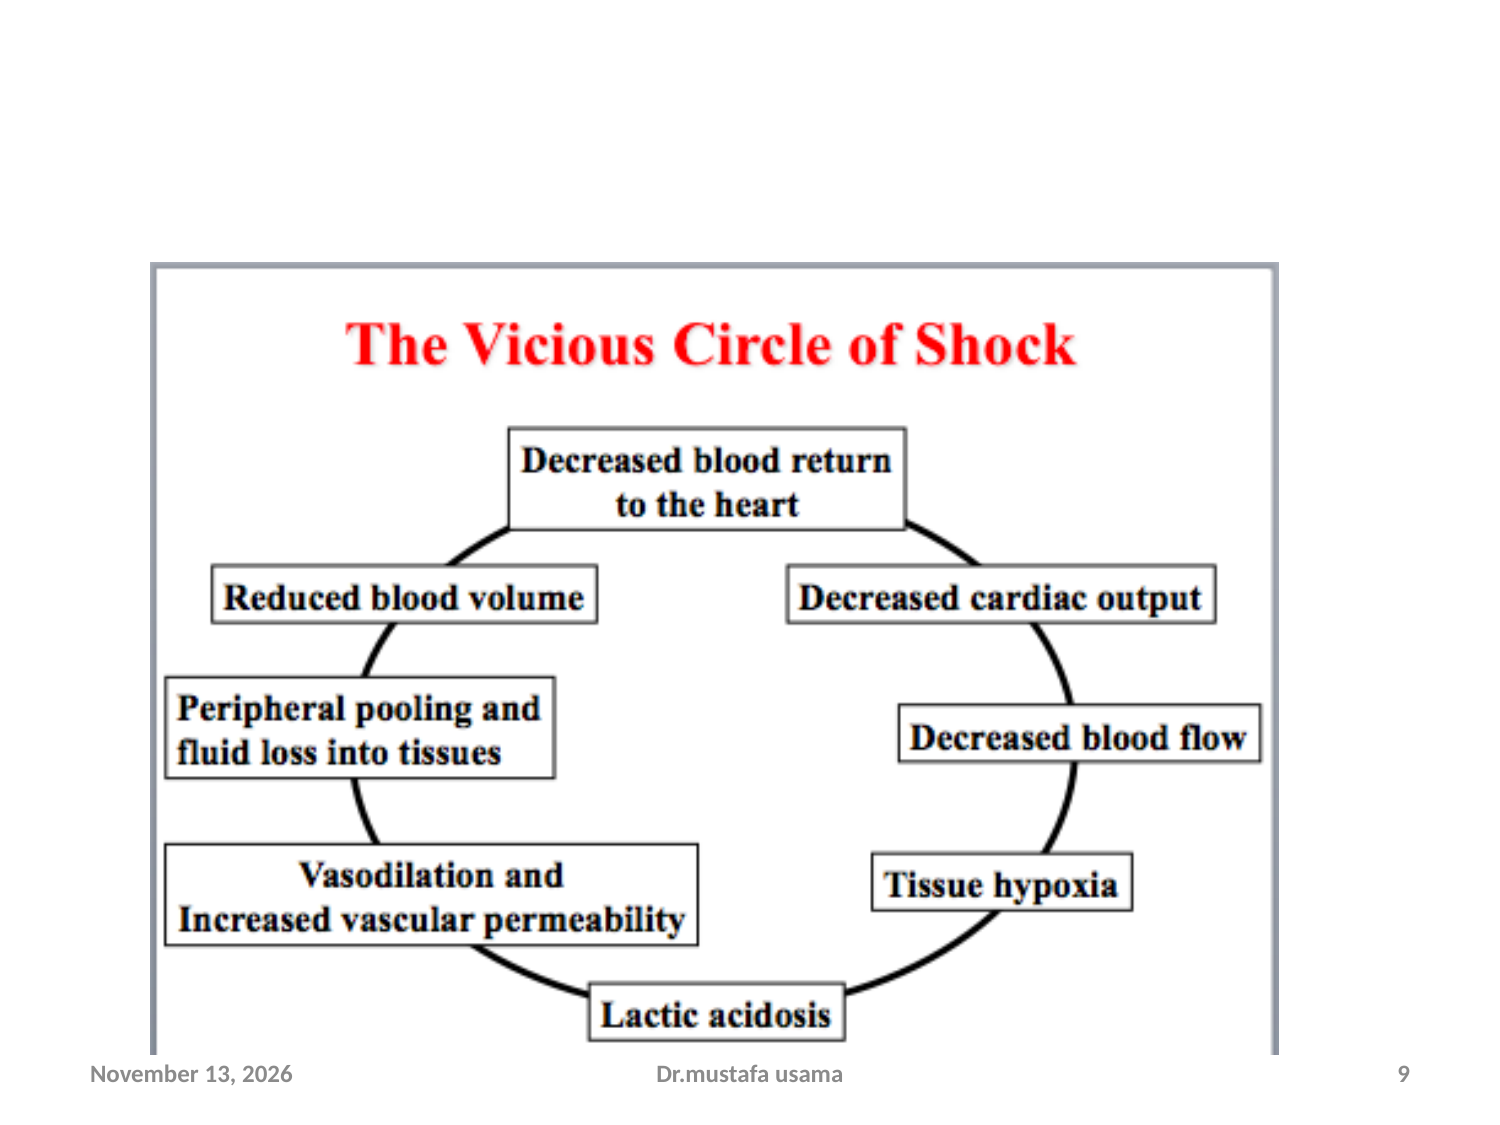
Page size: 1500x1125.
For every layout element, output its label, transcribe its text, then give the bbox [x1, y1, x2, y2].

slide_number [75, 1042, 425, 1103]
footer Dr.mustafa usama [512, 1065, 988, 1103]
slide_number 9 [1074, 1042, 1425, 1103]
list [149, 262, 1279, 1056]
